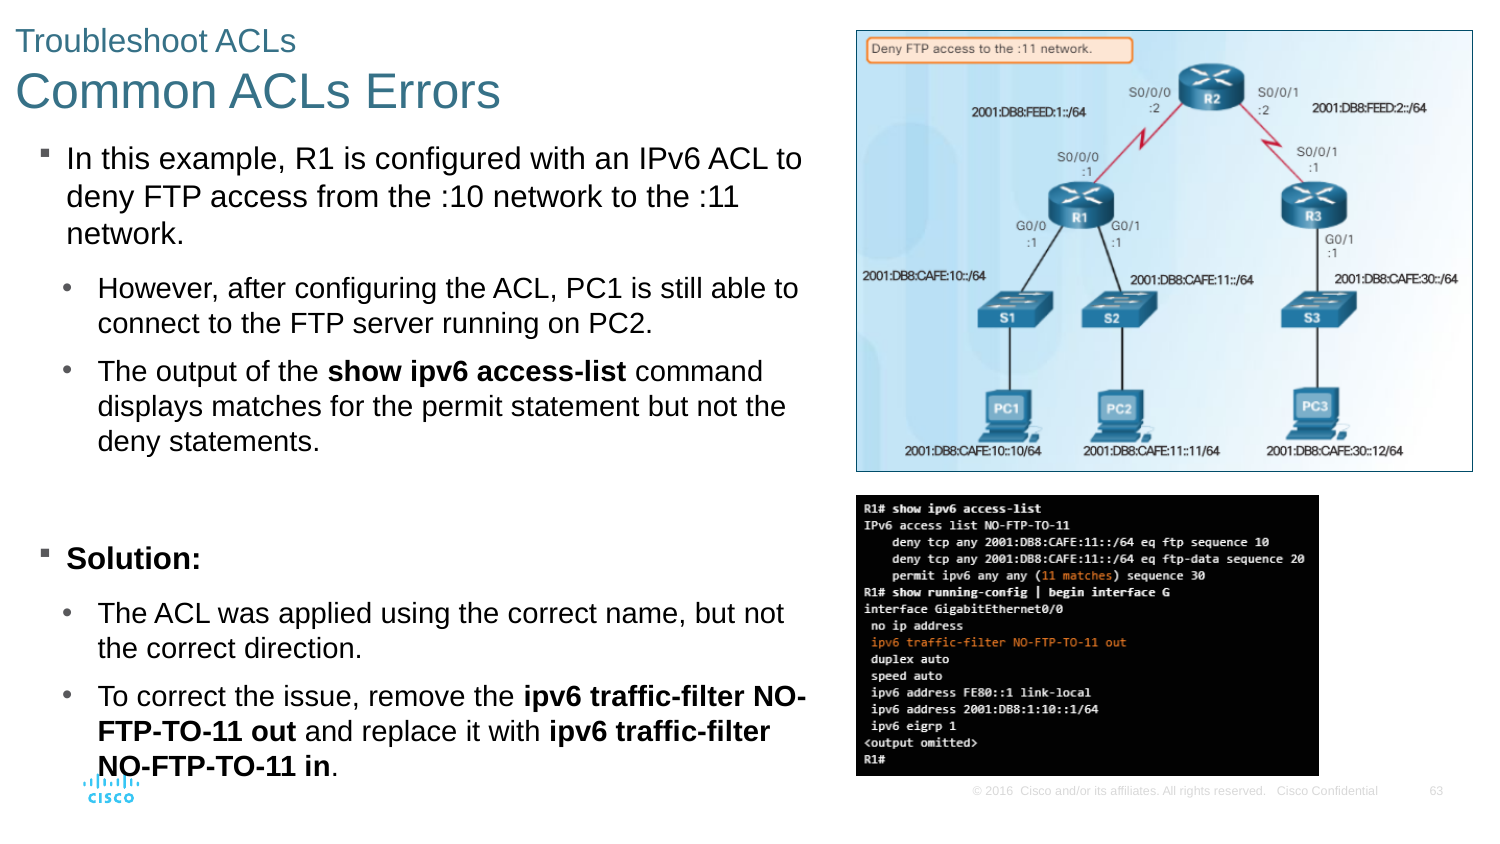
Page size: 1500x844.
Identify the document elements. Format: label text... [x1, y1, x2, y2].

list In this example, R1 is configured with an IPv6 ACL to deny FTP access from the :10 network to the :11 network. However, after configuring the ACL, PC1 is still able to connect to the FTP server running on PC2. The output of the show ipv6 access-list command displays matches for the permit statement but not the deny statements. Solution: The ACL was applied using the correct name, but not the correct direction. To correct the issue, remove the ipv6 traffic-filter NO-FTP-TO-11 out and replace it with ipv6 traffic-filter NO-FTP-TO-11 in. [23, 131, 857, 813]
picture [858, 32, 1471, 470]
picture [856, 495, 1319, 776]
title Troubleshoot ACLs Common ACLs Errors [0, 6, 1500, 131]
